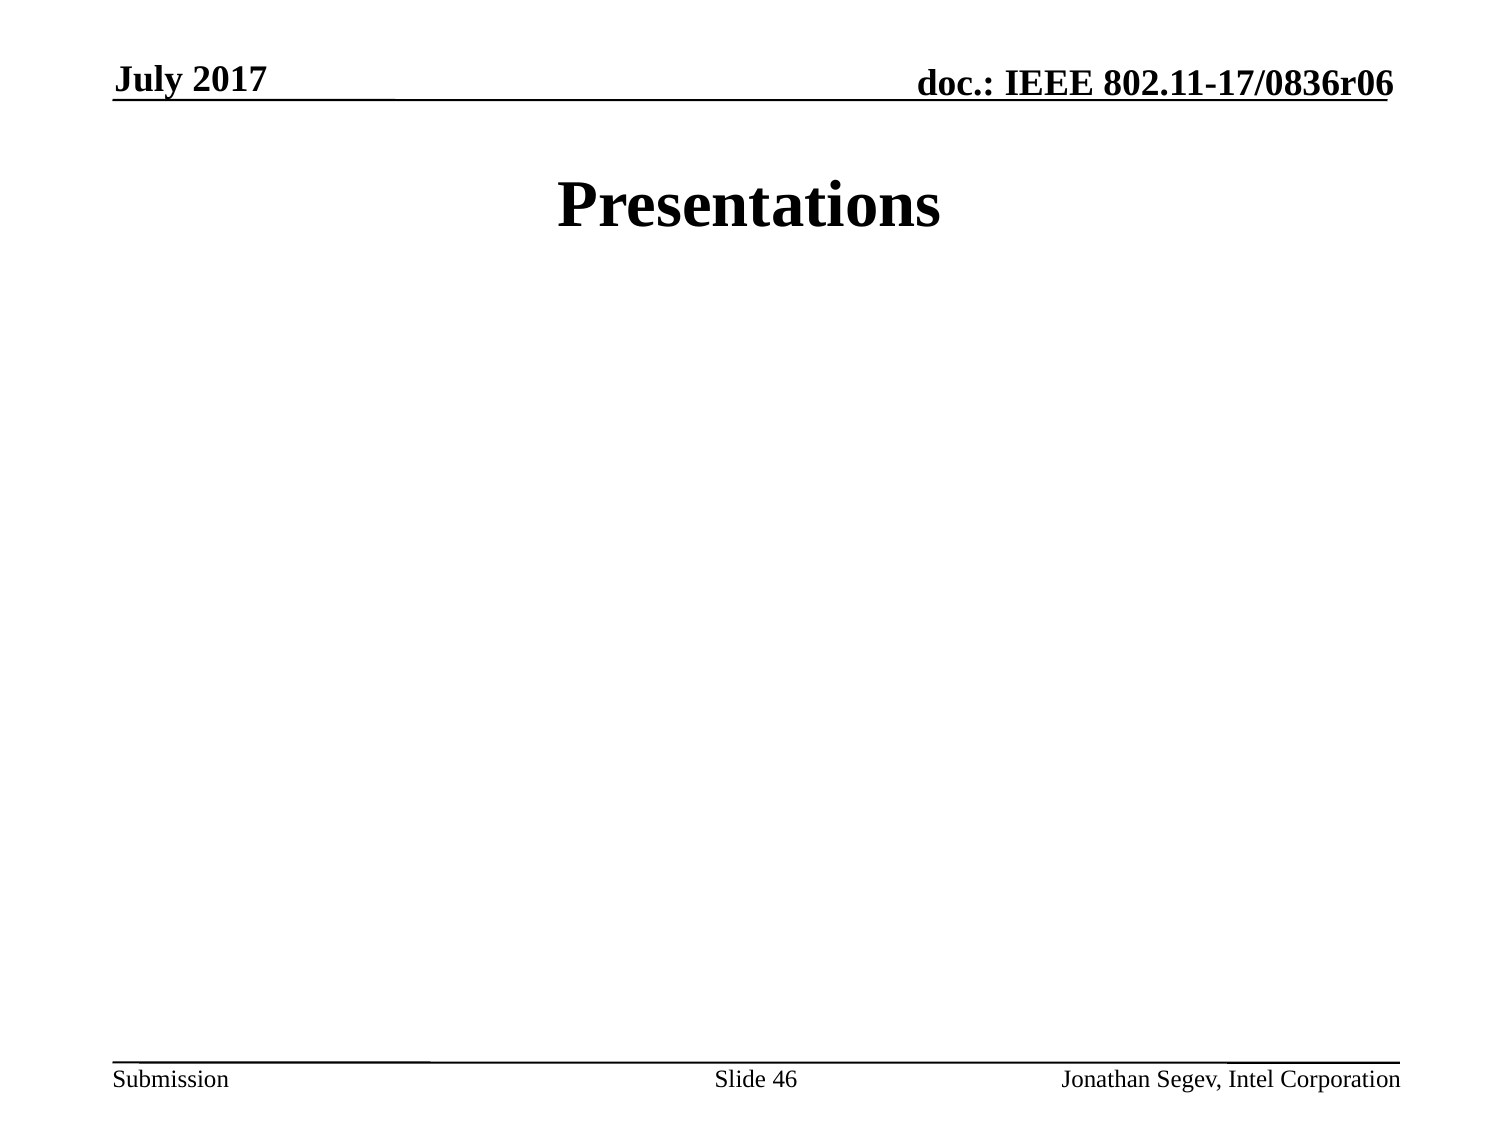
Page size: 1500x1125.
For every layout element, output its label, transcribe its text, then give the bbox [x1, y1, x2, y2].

footer Jonathan Segev, Intel Corporation [878, 1061, 1402, 1093]
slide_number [114, 54, 423, 100]
title Presentations [112, 112, 1388, 288]
slide_number Slide 46 [712, 1061, 800, 1123]
